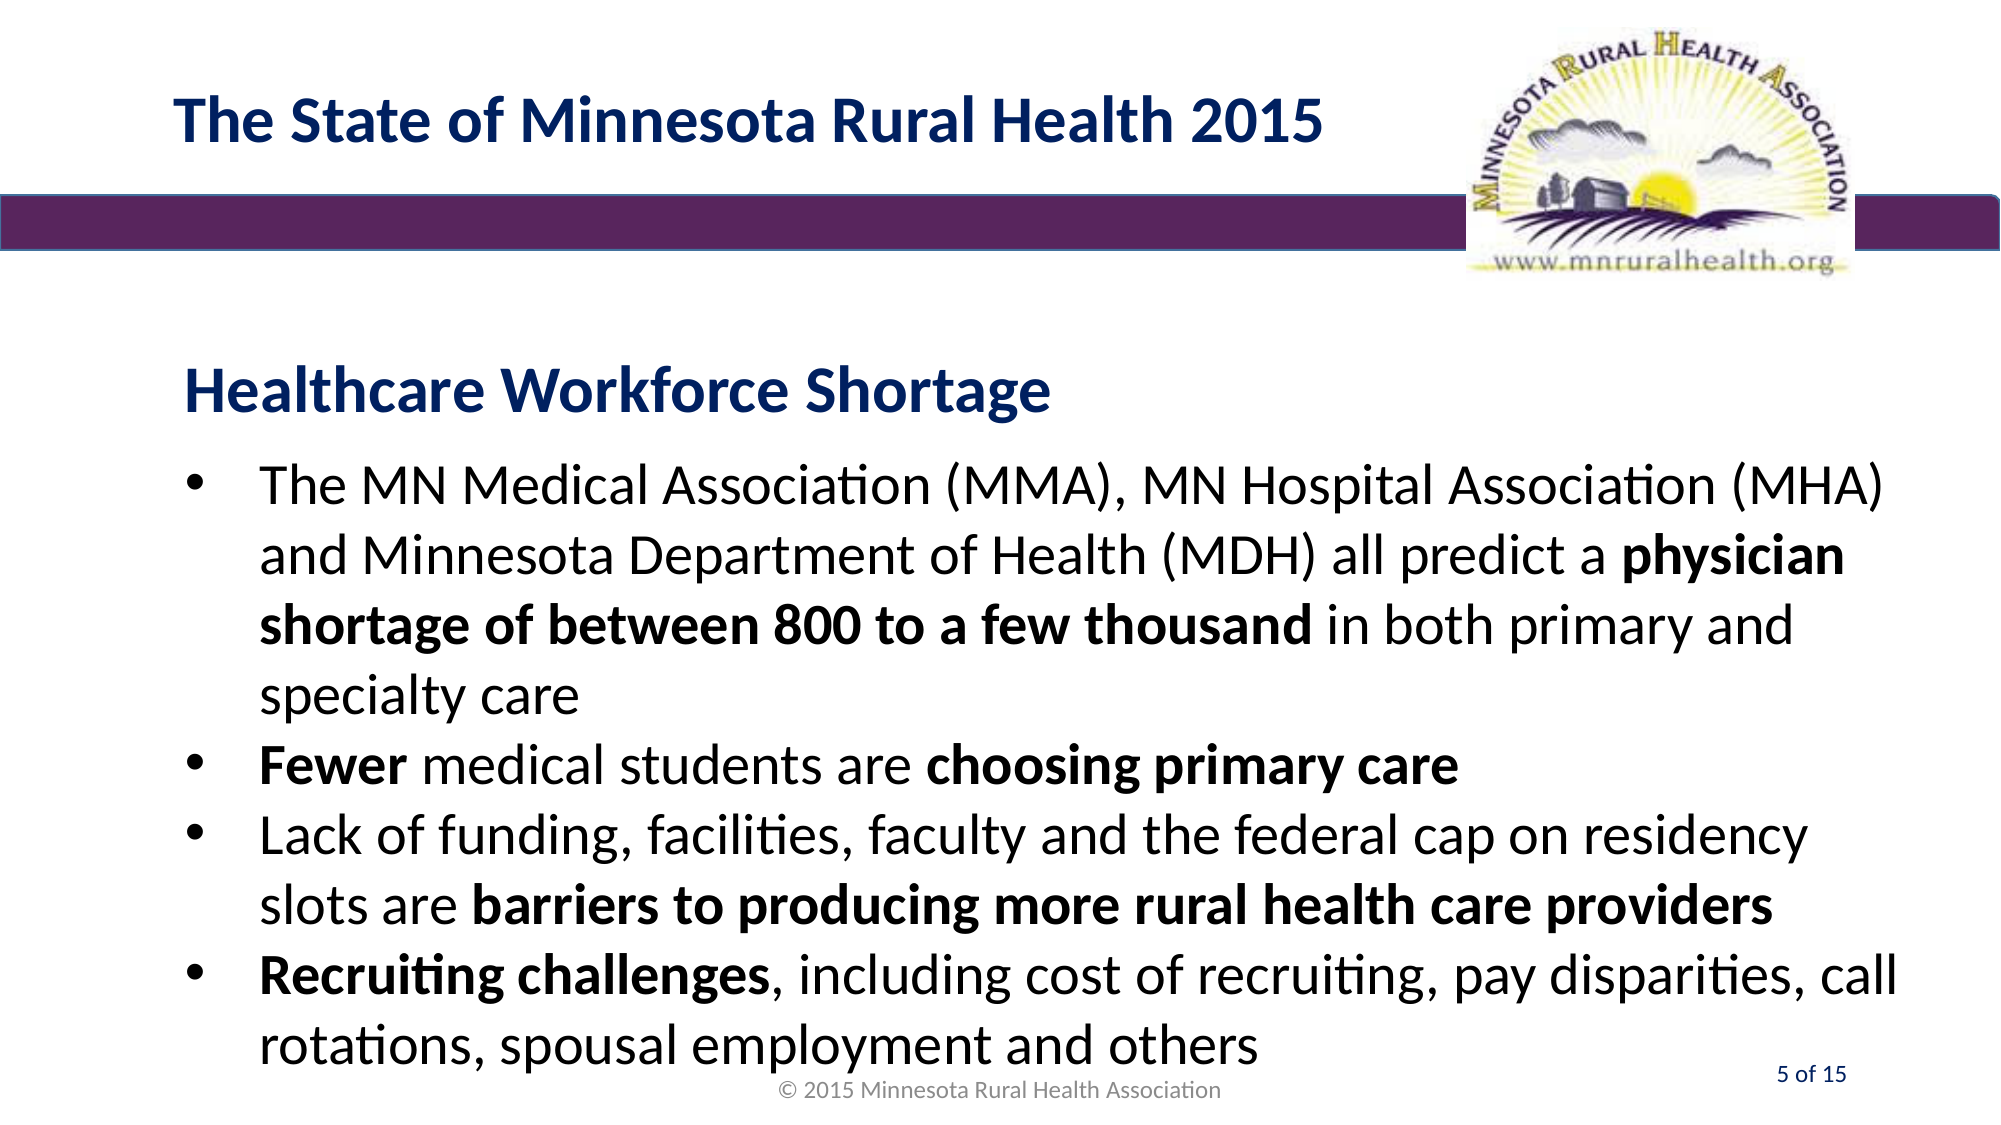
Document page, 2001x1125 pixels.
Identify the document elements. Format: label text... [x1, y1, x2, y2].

slide_number 5 of 15 [1412, 1042, 1863, 1103]
picture [1466, 27, 1855, 281]
title The State of Minnesota Rural Health 2015 [0, 21, 1500, 165]
footer © 2015 Minnesota Rural Health Association [662, 1058, 1338, 1119]
text_box Healthcare Workforce Shortage The MN Medical Association (MMA), MN Hospital Association (MHA) and Minnesota Department of Health (MDH) all predict a physician shortage of between 800 to a few thousand in both primary and specialty care Fewer medical students are choosing primary care Lack of funding, facilities, faculty and the federal cap on residency slots are barriers to producing more rural health care providers Recruiting challenges, including cost of recruiting, pay disparities, call rotations, spousal employment and others [170, 338, 1925, 1084]
text_box [1855, 194, 2000, 251]
text_box [0, 194, 1466, 251]
